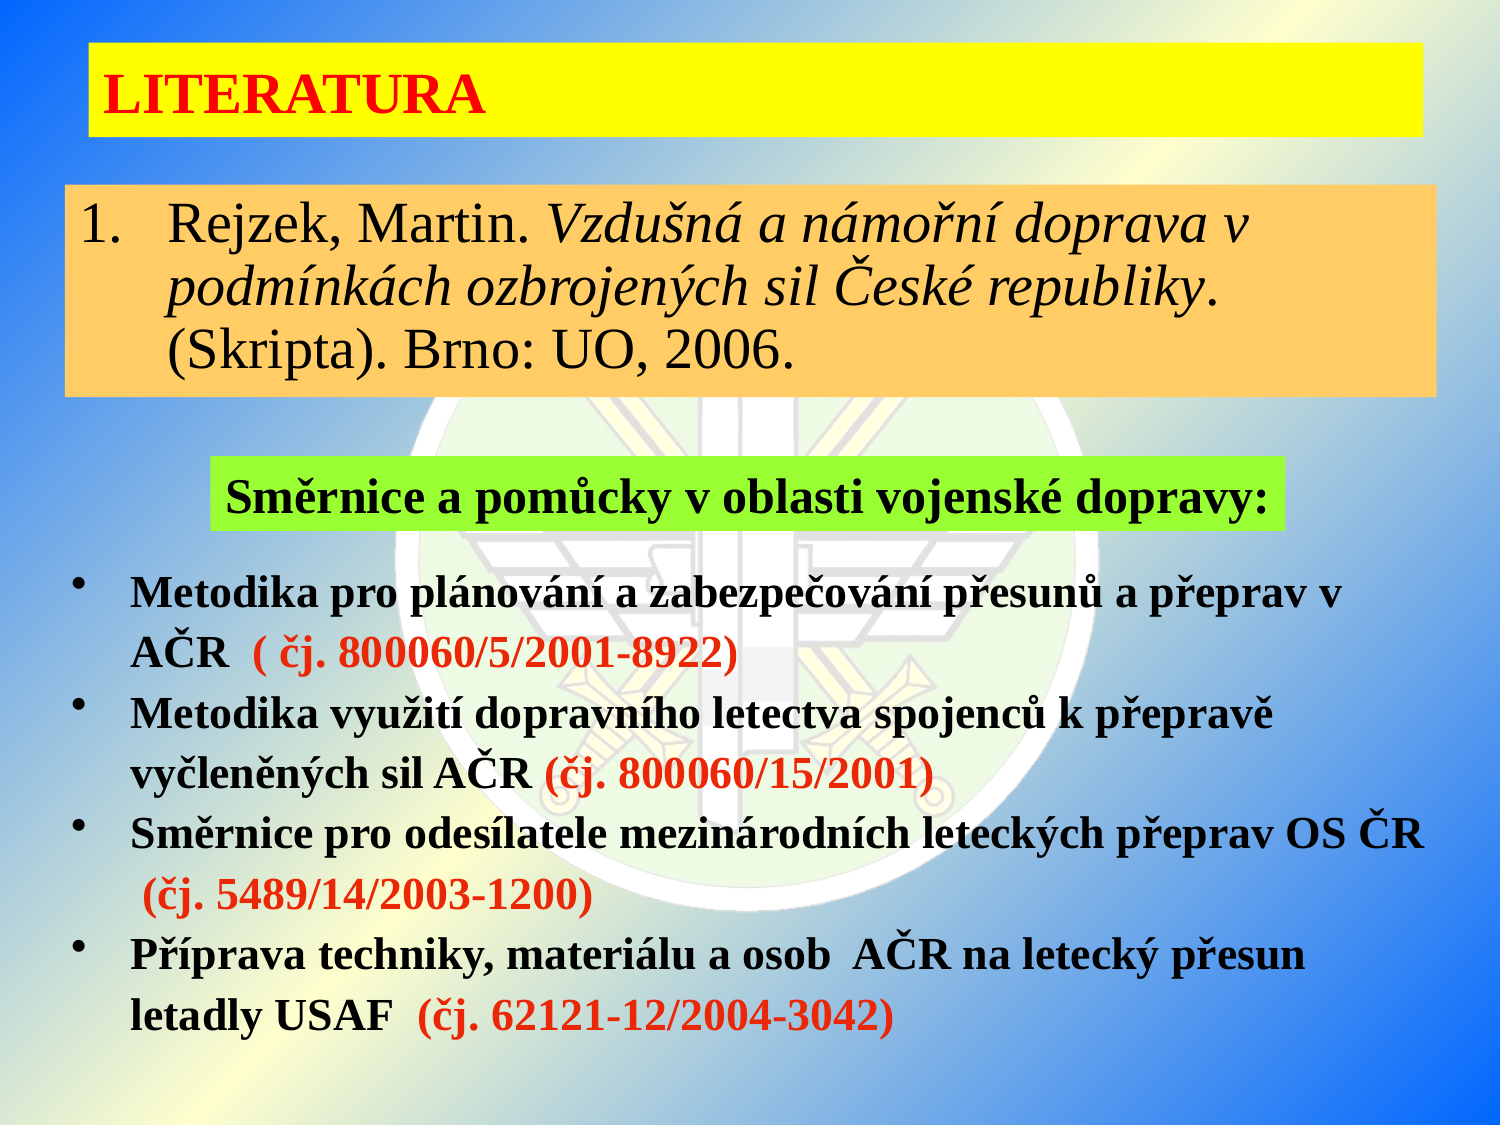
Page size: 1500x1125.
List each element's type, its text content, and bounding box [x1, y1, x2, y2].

text_box Metodika pro plánování a zabezpečování přesunů a přeprav v AČR ( čj. 800060/5/2001-8922) Metodika využití dopravního letectva spojenců k přepravě vyčleněných sil AČR (čj. 800060/15/2001) Směrnice pro odesílatele mezinárodních leteckých přeprav OS ČR (čj. 5489/14/2003-1200) Příprava techniky, materiálu a osob AČR na letecký přesun letadly USAF (čj. 62121-12/2004-3042) [56, 548, 1444, 1047]
list Rejzek, Martin. Vzdušná a námořní doprava v podmínkách ozbrojených sil České republiky. (Skripta). Brno: UO, 2006. [64, 184, 1437, 398]
title LITERATURA [88, 42, 1424, 138]
text_box Směrnice a pomůcky v oblasti vojenské dopravy: [210, 456, 1286, 531]
